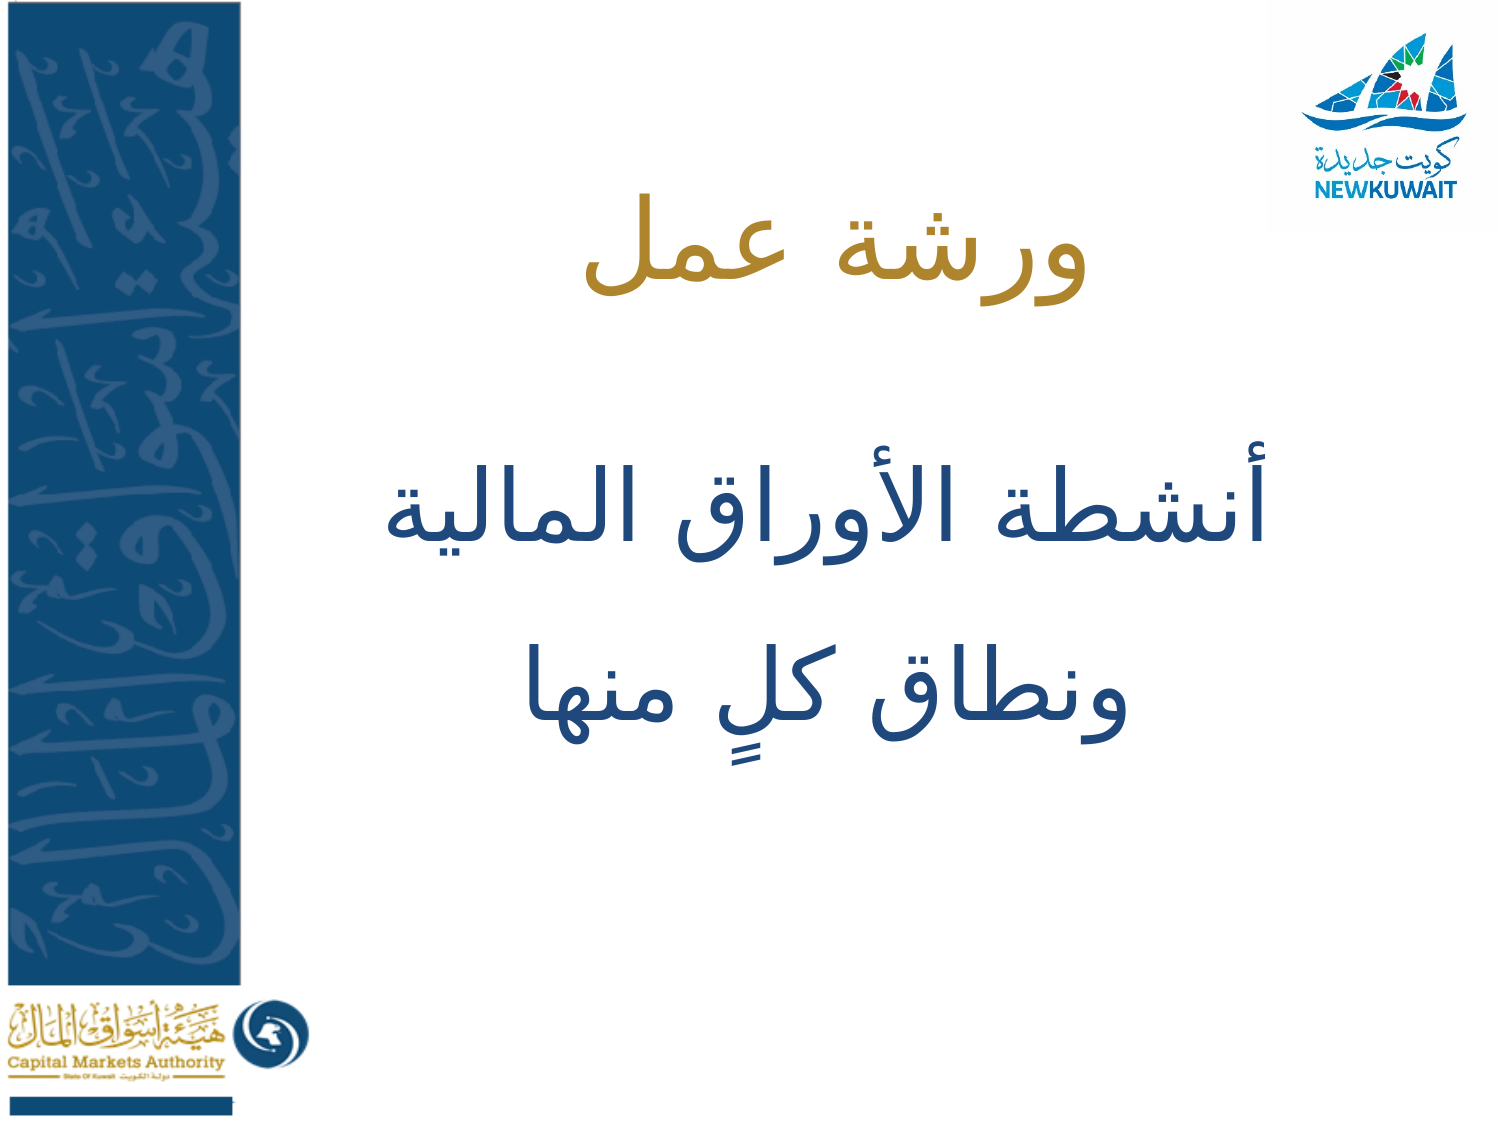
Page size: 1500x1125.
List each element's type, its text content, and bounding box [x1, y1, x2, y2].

picture [1267, 0, 1500, 232]
title ورشة عمل [321, 219, 1474, 461]
picture [0, 0, 321, 1125]
subtitle أنشطة الأوراق المالية ونطاق كلٍ منها [321, 373, 1353, 803]
